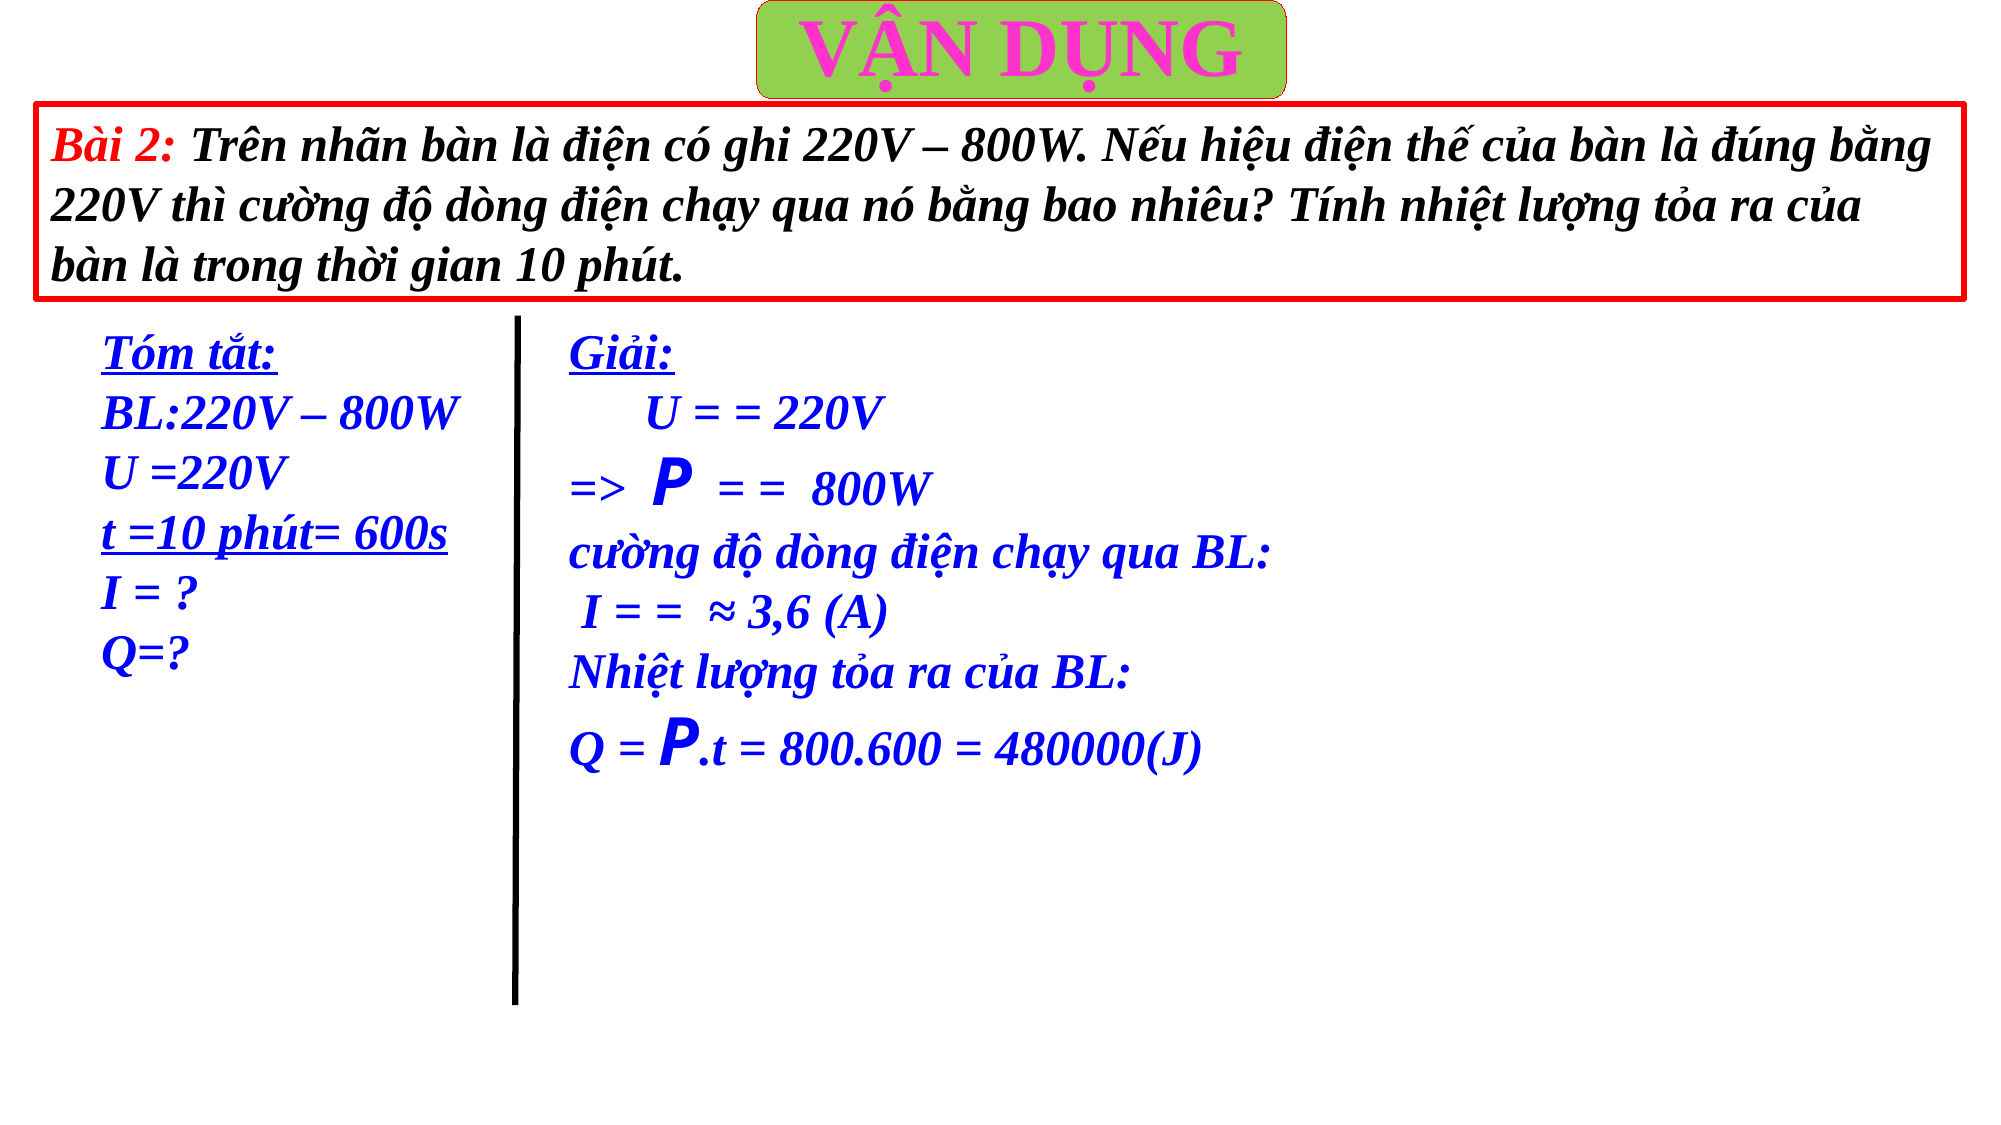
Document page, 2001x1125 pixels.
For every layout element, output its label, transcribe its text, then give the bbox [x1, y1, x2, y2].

text_box Bài 2: Trên nhãn bàn là điện có ghi 220V – 800W. Nếu hiệu điện thế của bàn là đúng bằng 220V thì cường độ dòng điện chạy qua nó bằng bao nhiêu? Tính nhiệt lượng tỏa ra của bàn là trong thời gian 10 phút. [36, 103, 1964, 299]
text_box Tóm tắt: BL:220V – 800W U =220V t =10 phút= 600s I = ? Q=? [86, 311, 474, 747]
text_box VẬN DỤNG [756, 0, 1287, 99]
